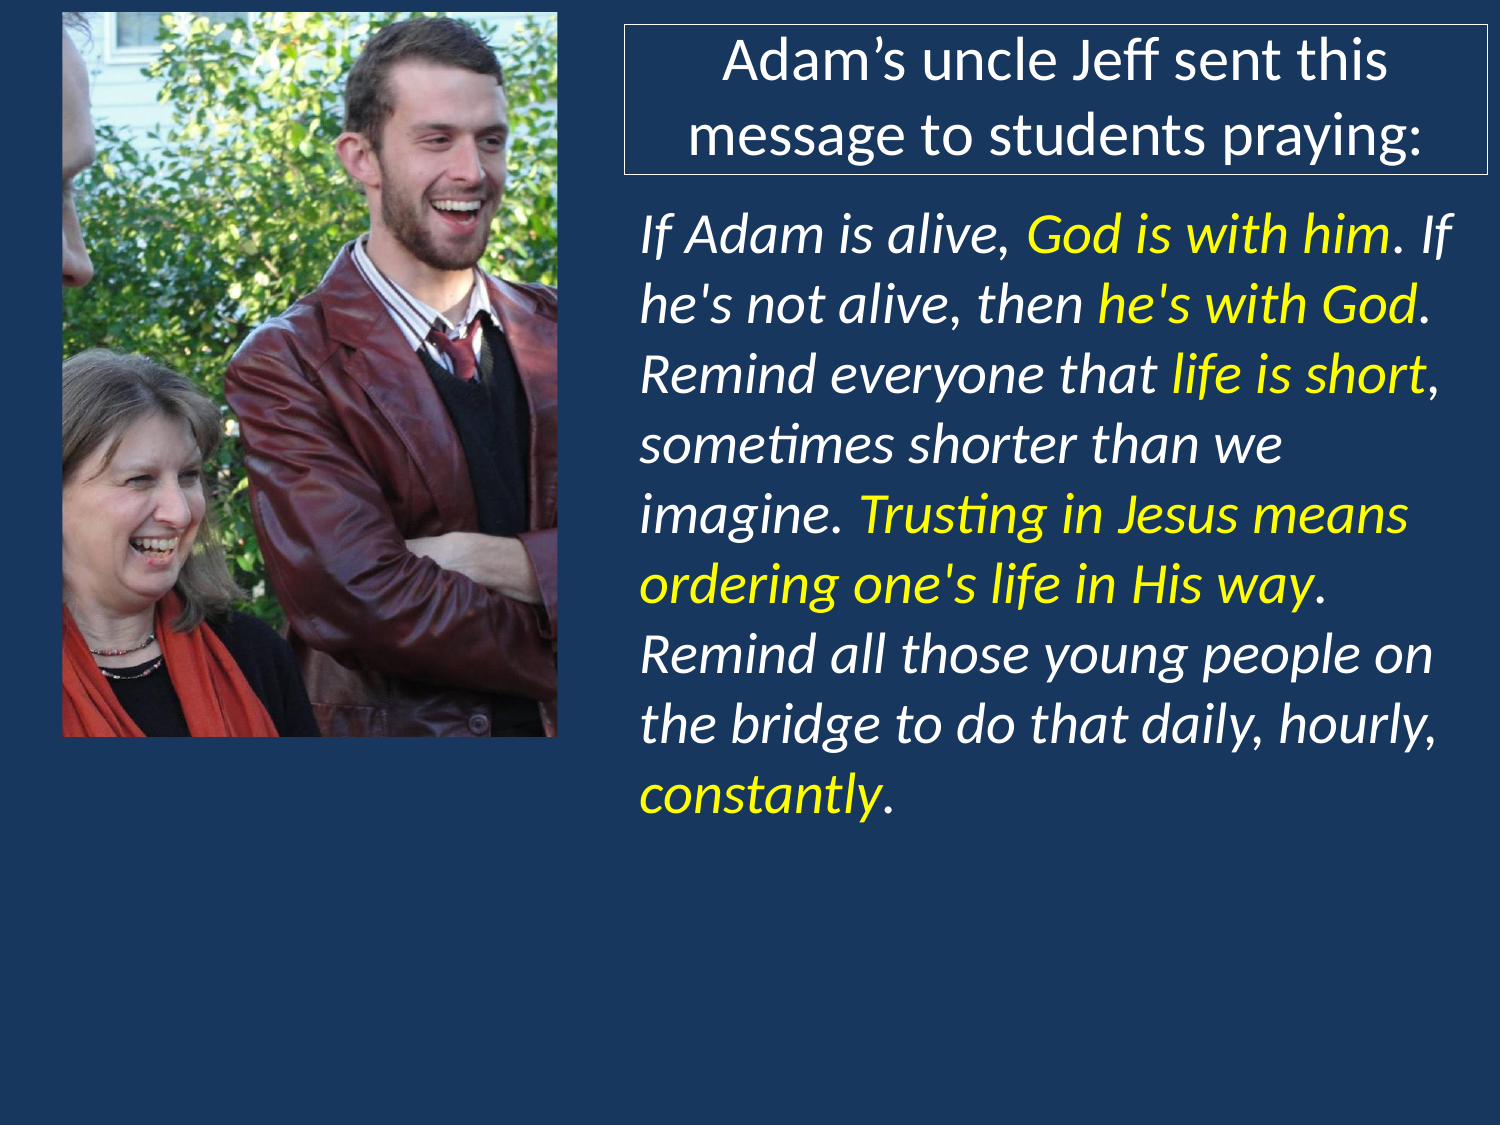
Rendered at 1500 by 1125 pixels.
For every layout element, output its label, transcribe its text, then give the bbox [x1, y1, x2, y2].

title Adam’s uncle Jeff sent this message to students praying: [624, 24, 1488, 175]
picture [62, 12, 558, 737]
list If Adam is alive, God is with him. If he's not alive, then he's with God. Remind everyone that life is short, sometimes shorter than we imagine. Trusting in Jesus means ordering one's life in His way. Remind all those young people on the bridge to do that daily, hourly, constantly. [624, 187, 1500, 788]
